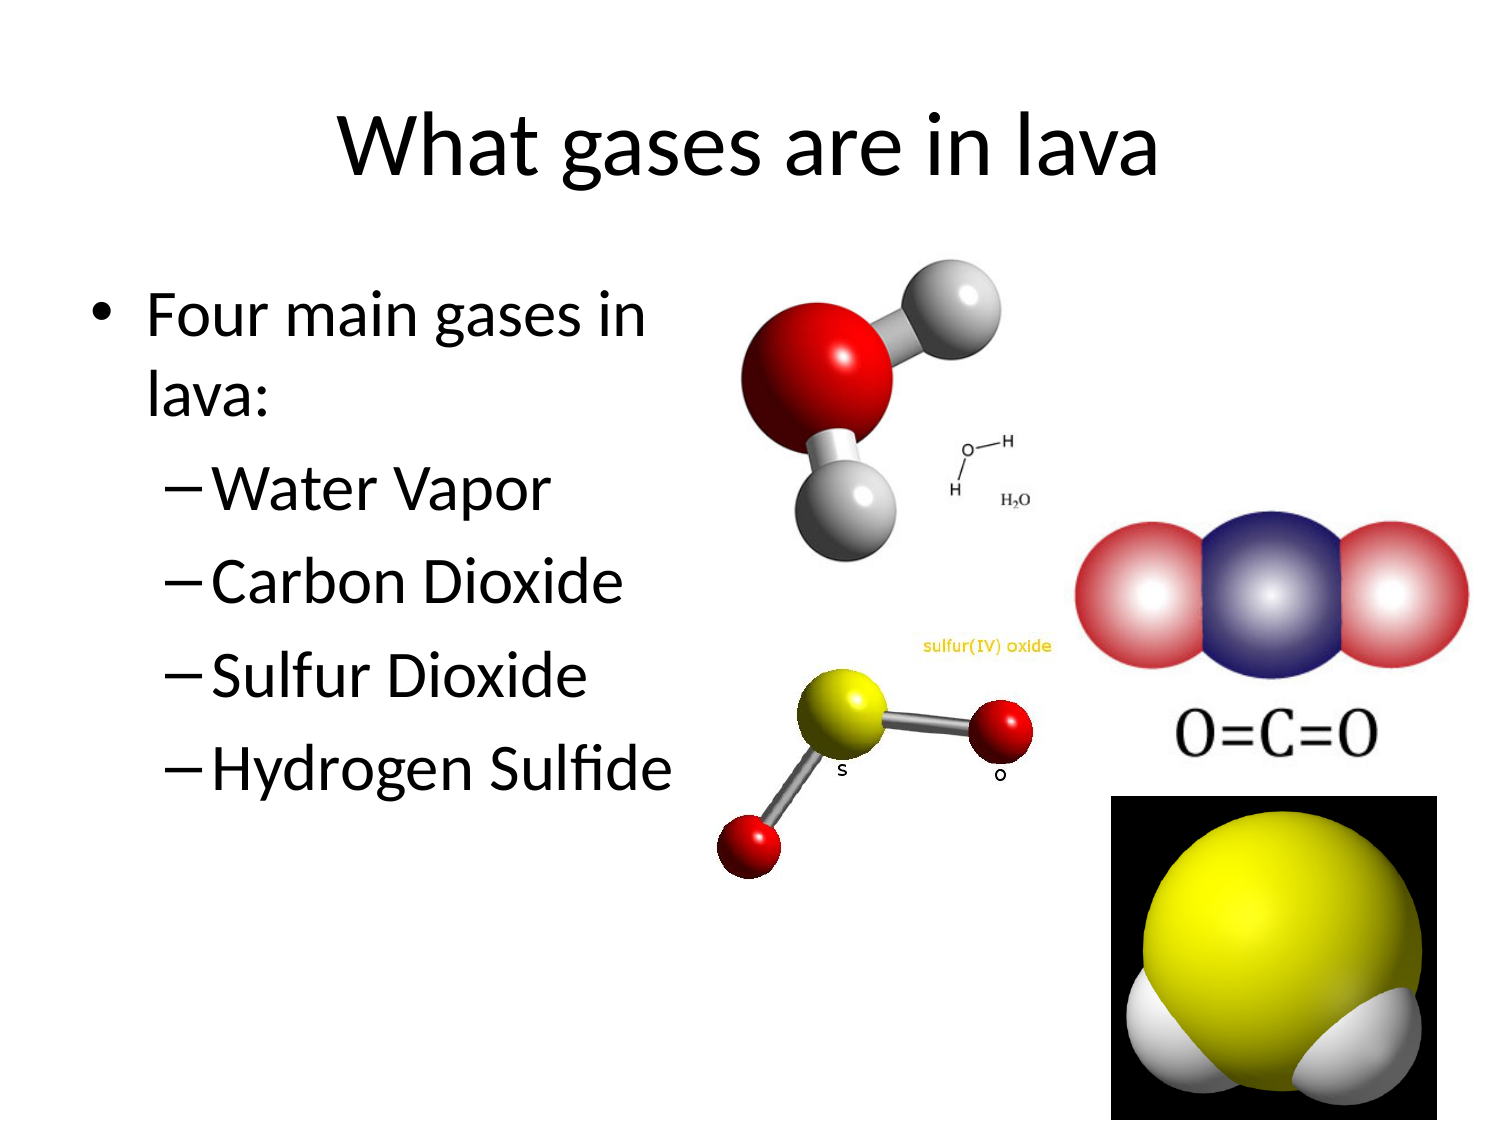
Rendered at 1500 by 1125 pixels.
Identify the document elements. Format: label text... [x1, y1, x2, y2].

list Four main gases in lava: Water Vapor Carbon Dioxide Sulfur Dioxide Hydrogen Sulfide [75, 262, 738, 1005]
picture [694, 632, 1057, 905]
picture [674, 224, 1484, 769]
picture [1111, 796, 1437, 1120]
title What gases are in lava [75, 45, 1425, 233]
